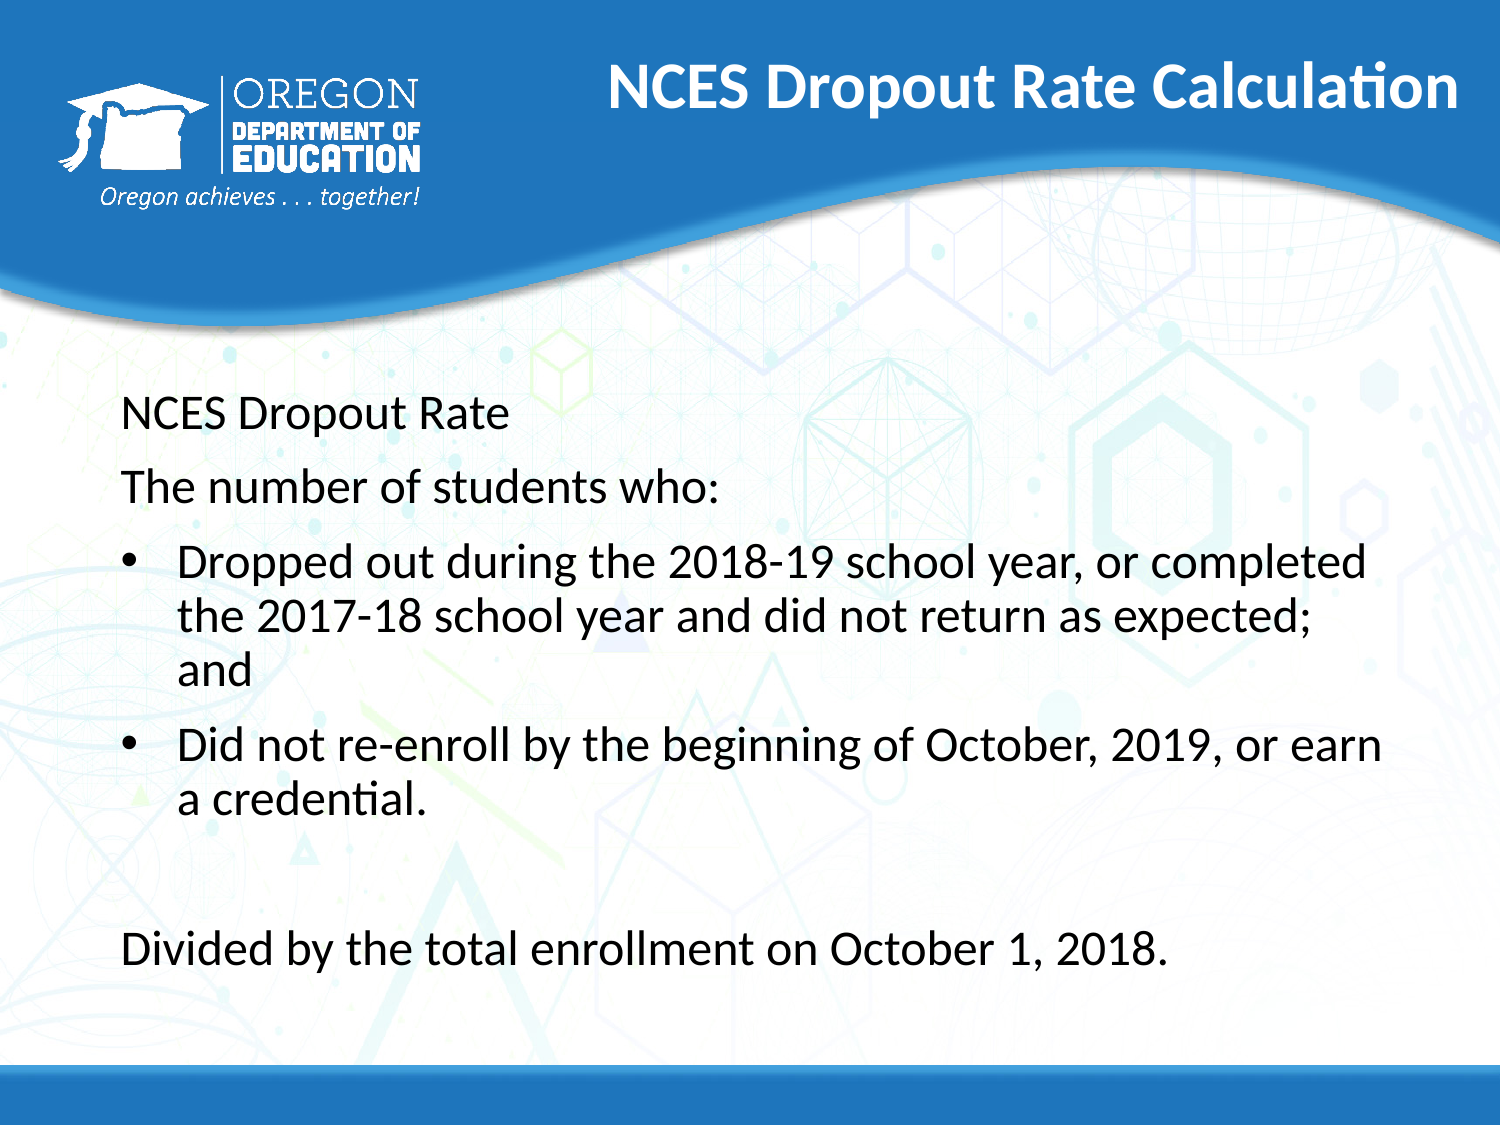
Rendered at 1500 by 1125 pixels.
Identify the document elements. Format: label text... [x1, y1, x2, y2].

picture [0, 0, 1500, 1125]
title NCES Dropout Rate Calculation [425, 17, 1476, 158]
subtitle NCES Dropout Rate The number of students who: Dropped out during the 2018-19 school year, or completed the 2017-18 school year and did not return as expected; and Did not re-enroll by the beginning of October, 2019, or earn a credential. Divided by the total enrollment on October 1, 2018. [105, 378, 1414, 998]
